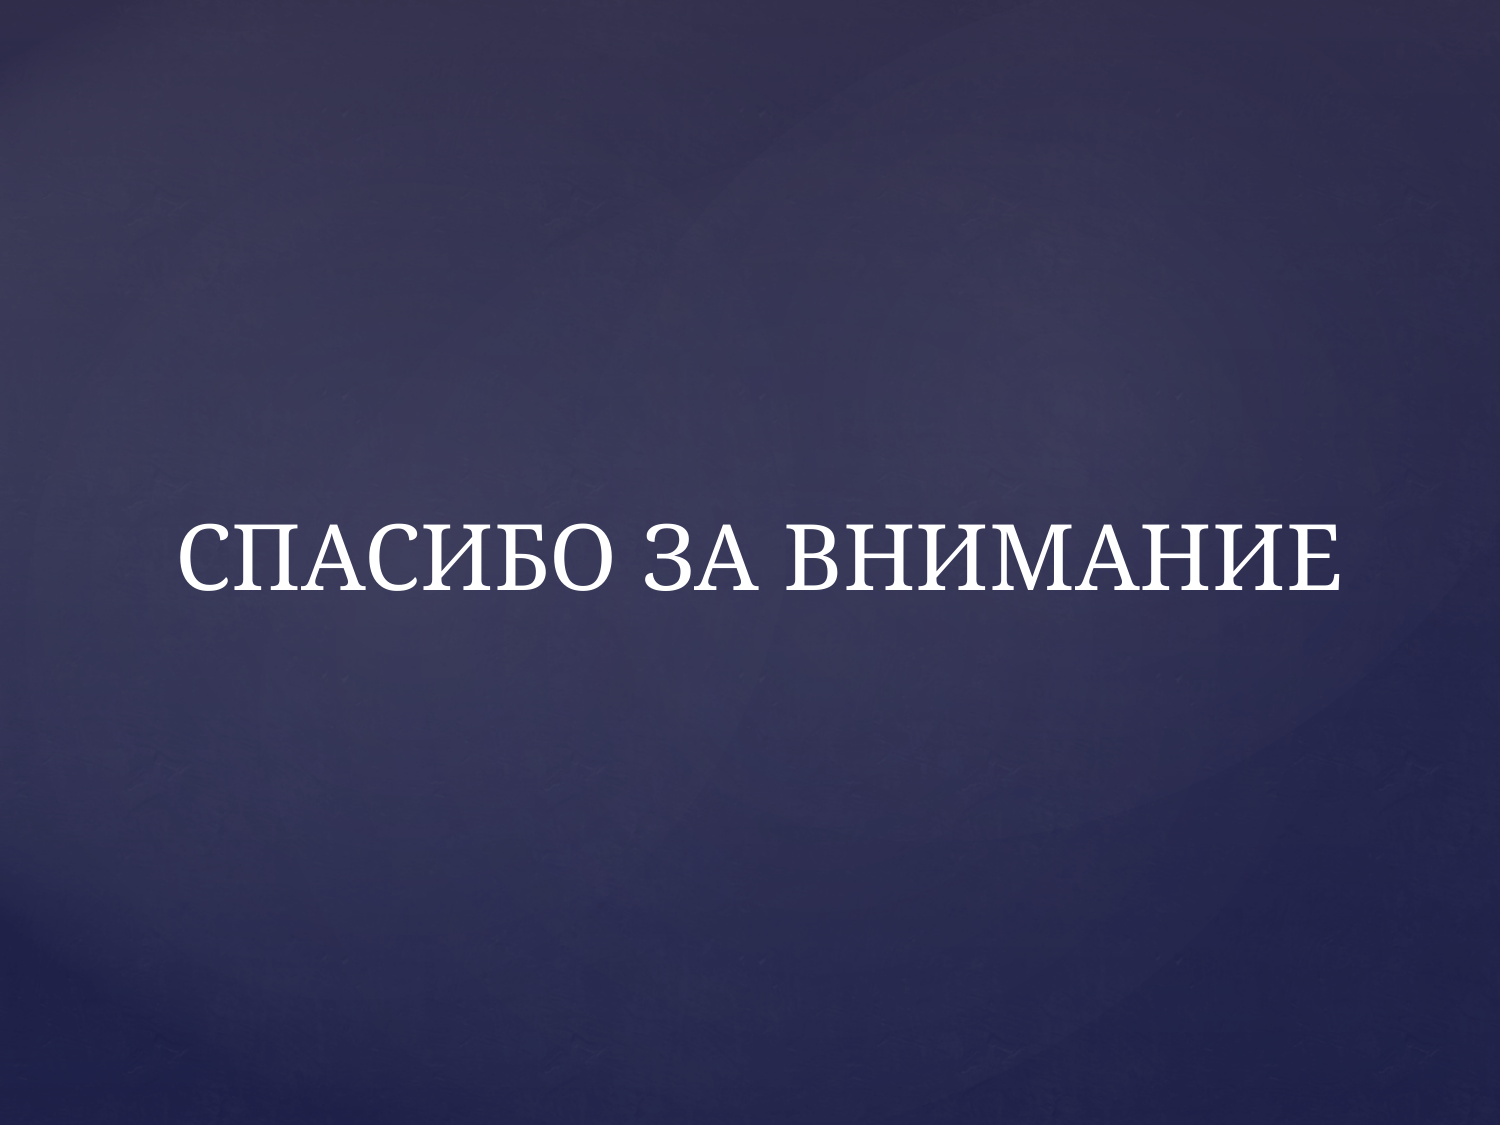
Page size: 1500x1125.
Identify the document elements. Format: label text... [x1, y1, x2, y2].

text_box СПАСИБО ЗА ВНИМАНИЕ [160, 491, 1360, 617]
